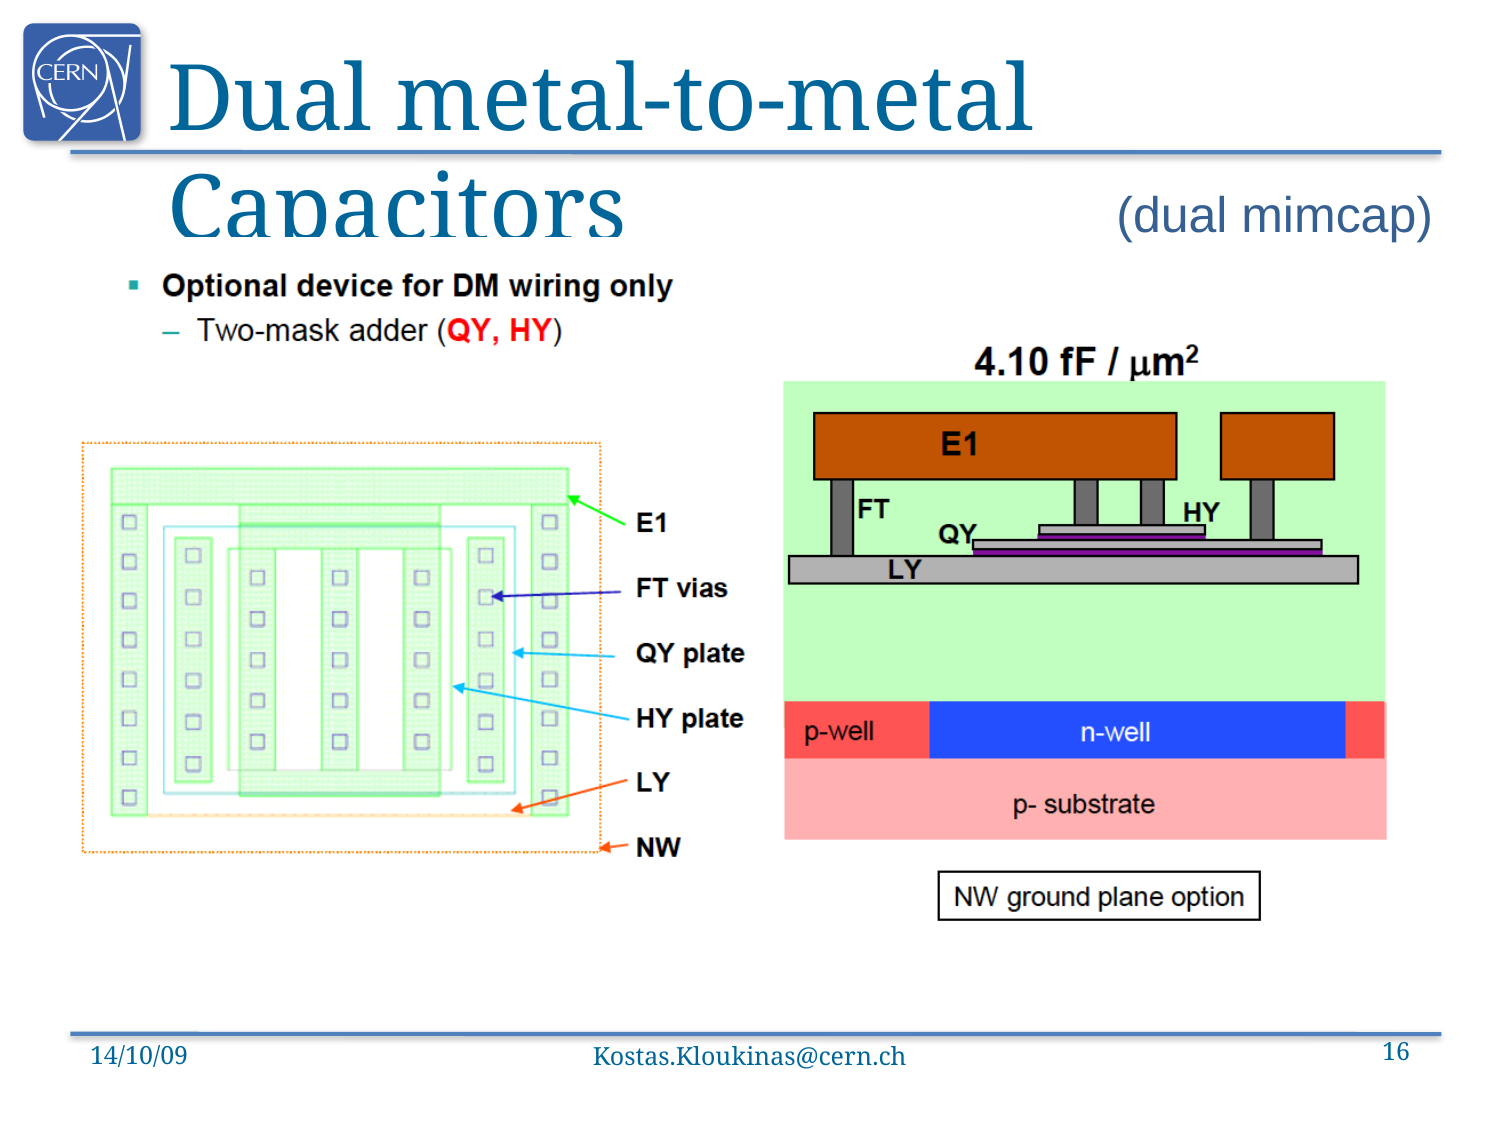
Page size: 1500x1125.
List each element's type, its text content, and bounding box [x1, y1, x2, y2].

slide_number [74, 1025, 426, 1078]
slide_number 16 [1074, 1037, 1426, 1078]
picture [74, 237, 1413, 969]
footer Kostas.Kloukinas@cern.ch [512, 1037, 988, 1079]
title Dual metal-to-metal Capacitors [152, 30, 1419, 150]
text_box (dual mimcap) [1101, 174, 1449, 250]
picture [23, 23, 141, 141]
